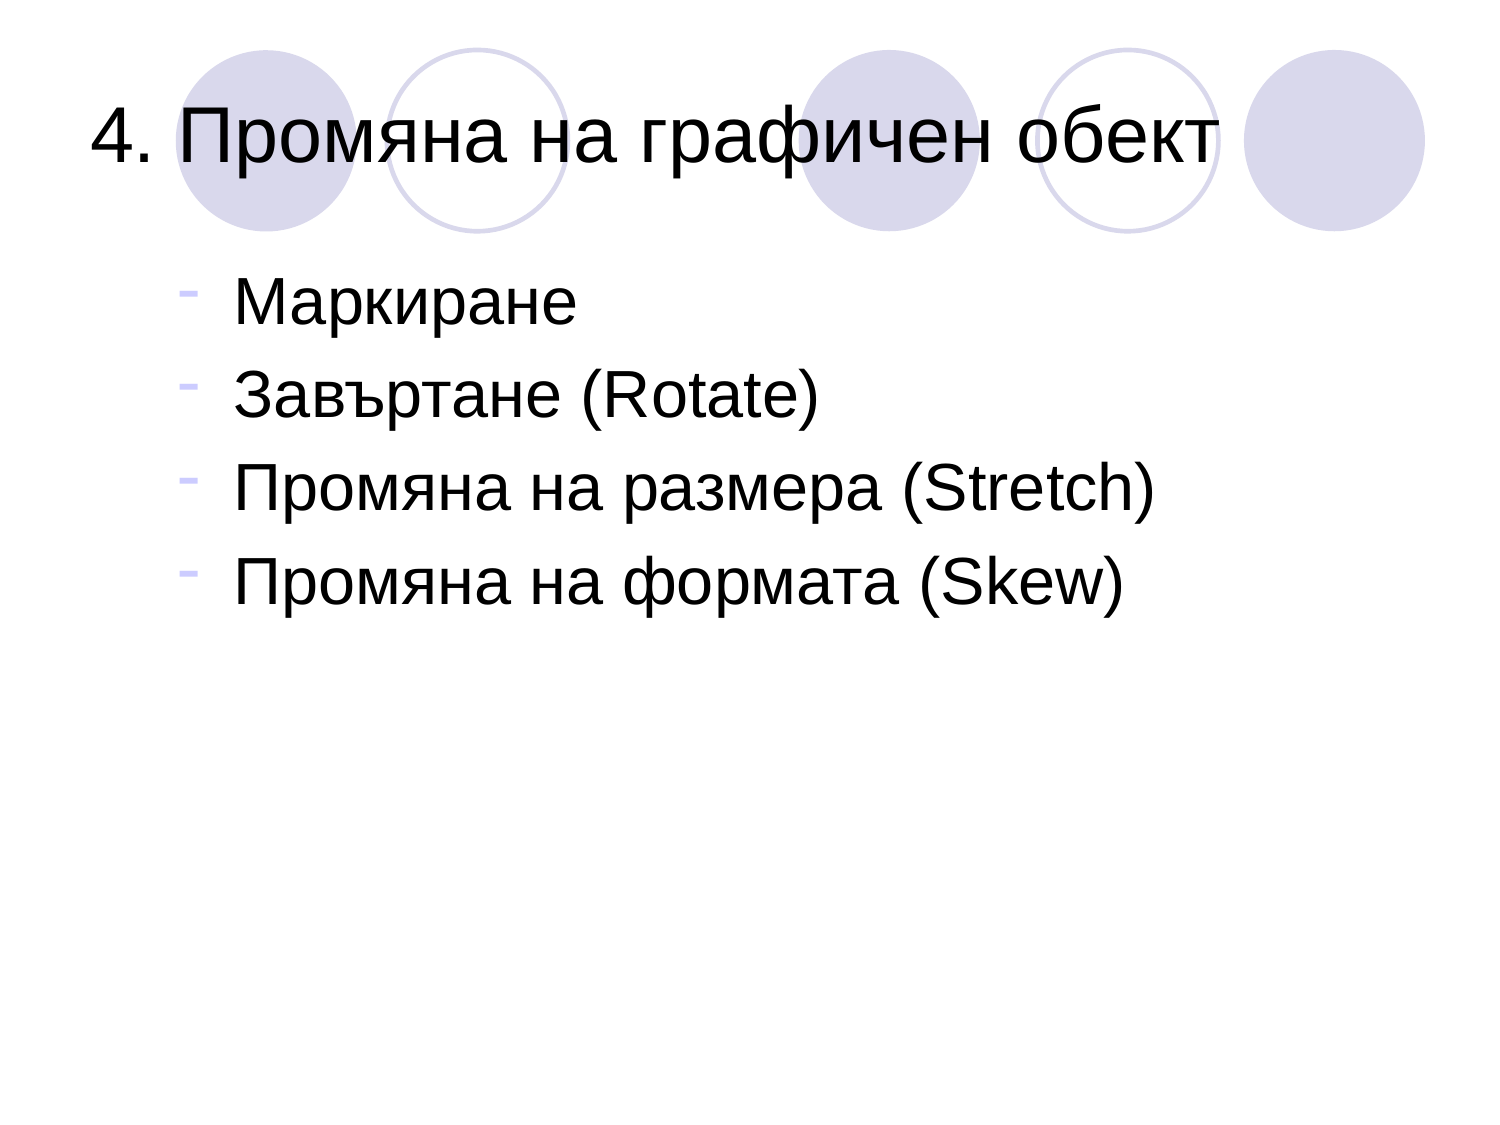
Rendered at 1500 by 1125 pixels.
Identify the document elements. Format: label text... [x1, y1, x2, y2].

list Маркиране Завъртане (Rotate) Промяна на размера (Stretch) Промяна на формата (Skew) [162, 249, 1263, 1051]
title 4. Промяна на графичен обект [74, 37, 1351, 226]
